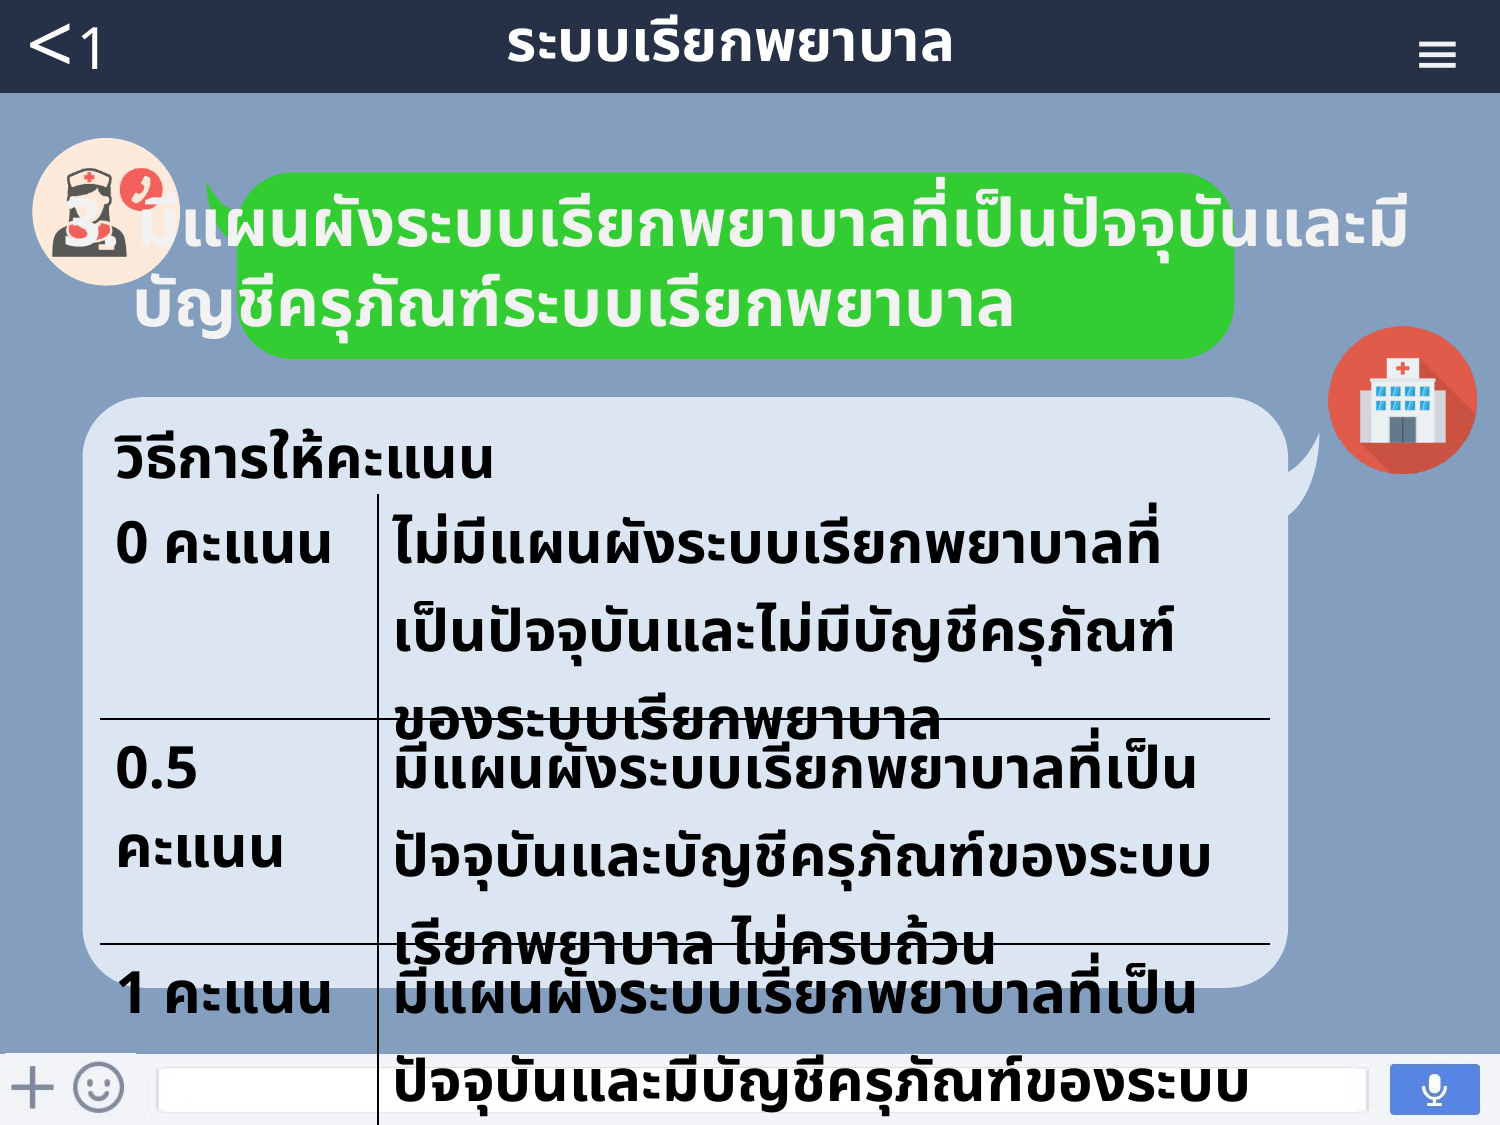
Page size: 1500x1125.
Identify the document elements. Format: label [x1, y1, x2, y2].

picture [0, 0, 1500, 1125]
text_box [32, 137, 181, 286]
